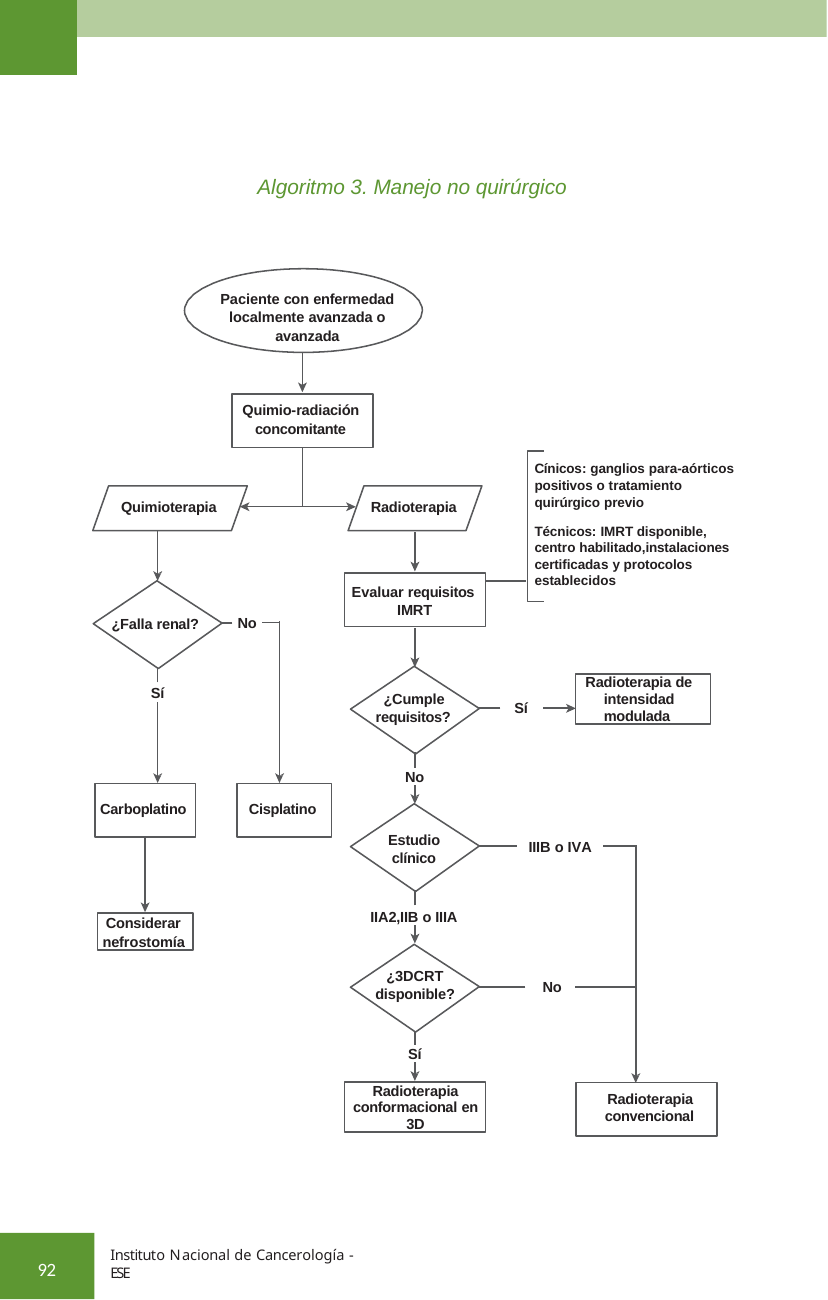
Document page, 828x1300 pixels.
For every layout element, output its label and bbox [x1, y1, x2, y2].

text_box [0, 1232, 95, 1300]
text_box [255, 173, 572, 199]
text_box [108, 1246, 370, 1282]
text_box [184, 268, 423, 393]
text_box [235, 614, 259, 632]
text_box [512, 698, 531, 717]
text_box [236, 621, 332, 838]
text_box [344, 450, 740, 906]
text_box [344, 1082, 486, 1133]
text_box [94, 684, 196, 951]
text_box [543, 674, 711, 725]
text_box [540, 977, 565, 996]
text_box [350, 908, 526, 1081]
text_box [0, 0, 827, 75]
text_box [92, 394, 482, 683]
text_box [574, 845, 718, 1136]
text_box [526, 837, 594, 856]
